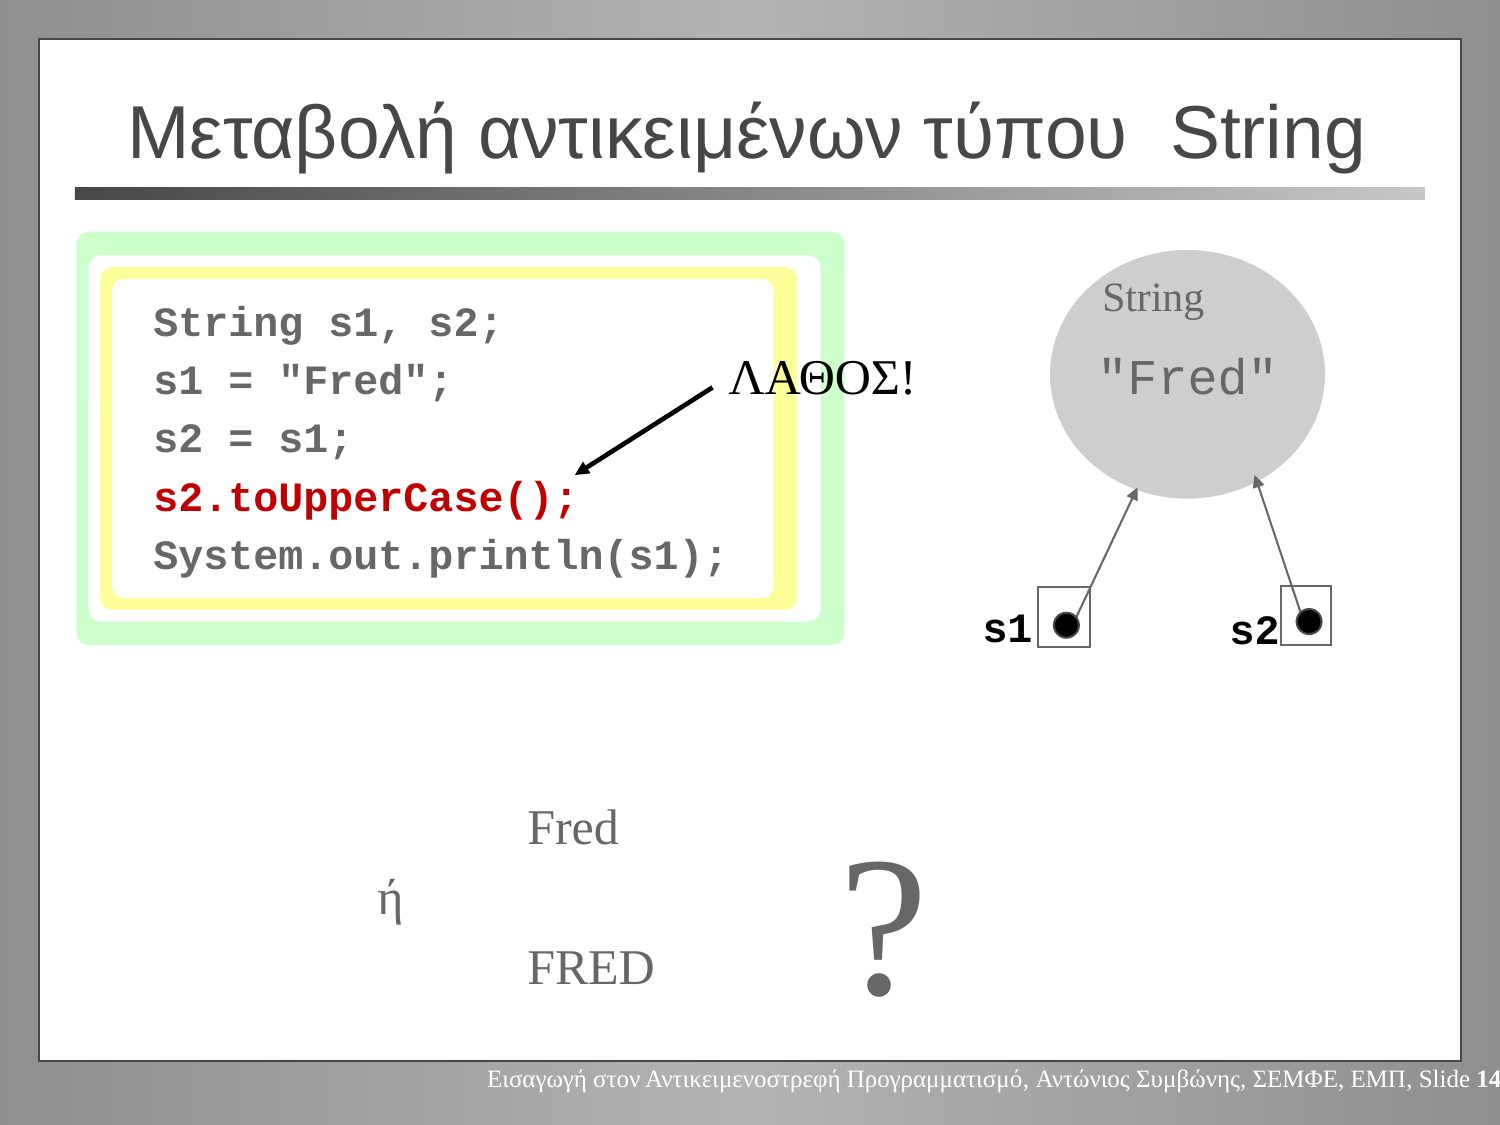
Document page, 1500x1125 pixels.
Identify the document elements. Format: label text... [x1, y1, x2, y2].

text_box [112, 278, 774, 598]
text_box ΛΑΘΟΣ! [713, 337, 932, 412]
text_box [1296, 609, 1322, 635]
text_box Fred ή FRED [362, 787, 824, 1002]
title Μεταβολή αντικειμένων τύπου String [112, 82, 1388, 175]
text_box [88, 255, 821, 622]
text_box [76, 231, 845, 646]
text_box s1 [967, 593, 1048, 658]
text_box [1280, 585, 1332, 646]
text_box s2 [1214, 595, 1295, 660]
text_box String s1, s2; s1 = "Fred"; s2 = s1; s2.toUpperCase(); System.out.println(s1); [138, 287, 744, 586]
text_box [1049, 249, 1325, 499]
text_box [100, 267, 798, 610]
text_box [1037, 587, 1090, 647]
text_box ? [824, 787, 944, 1042]
text_box [574, 387, 713, 475]
text_box [1053, 612, 1079, 638]
